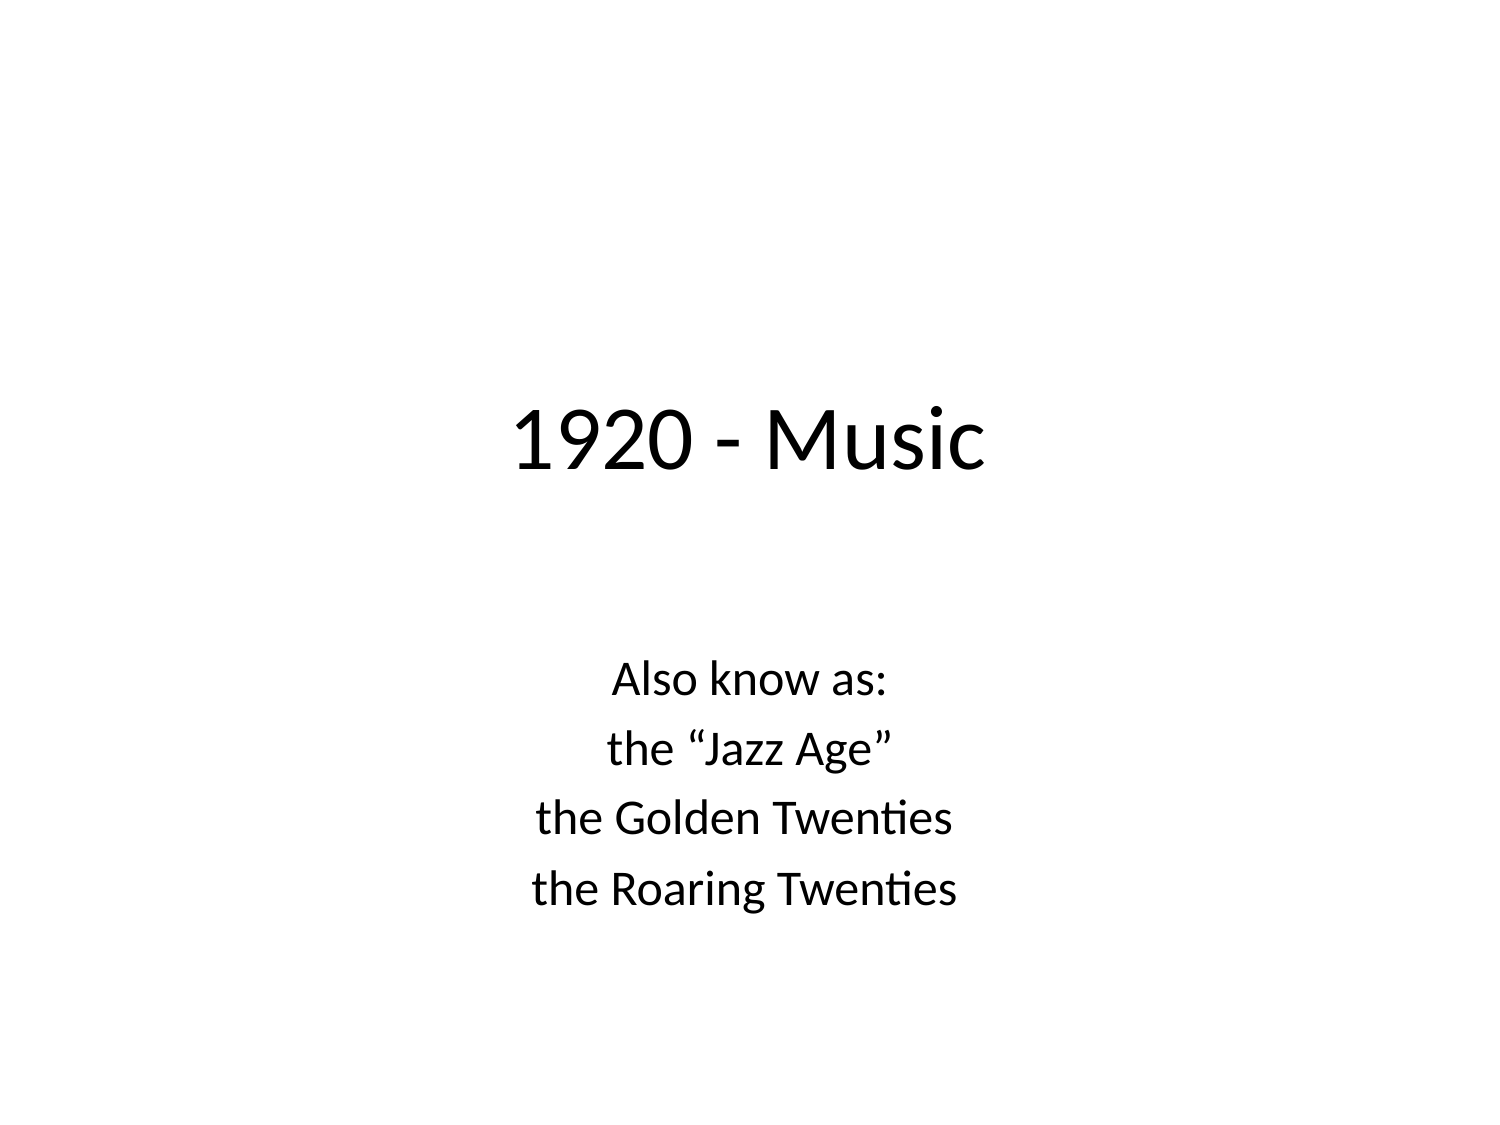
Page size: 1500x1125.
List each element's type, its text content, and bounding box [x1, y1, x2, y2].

title 1920 - Music [27, 275, 1469, 591]
subtitle Also know as: the “Jazz Age” the Golden Twenties the Roaring Twenties [225, 637, 1275, 925]
